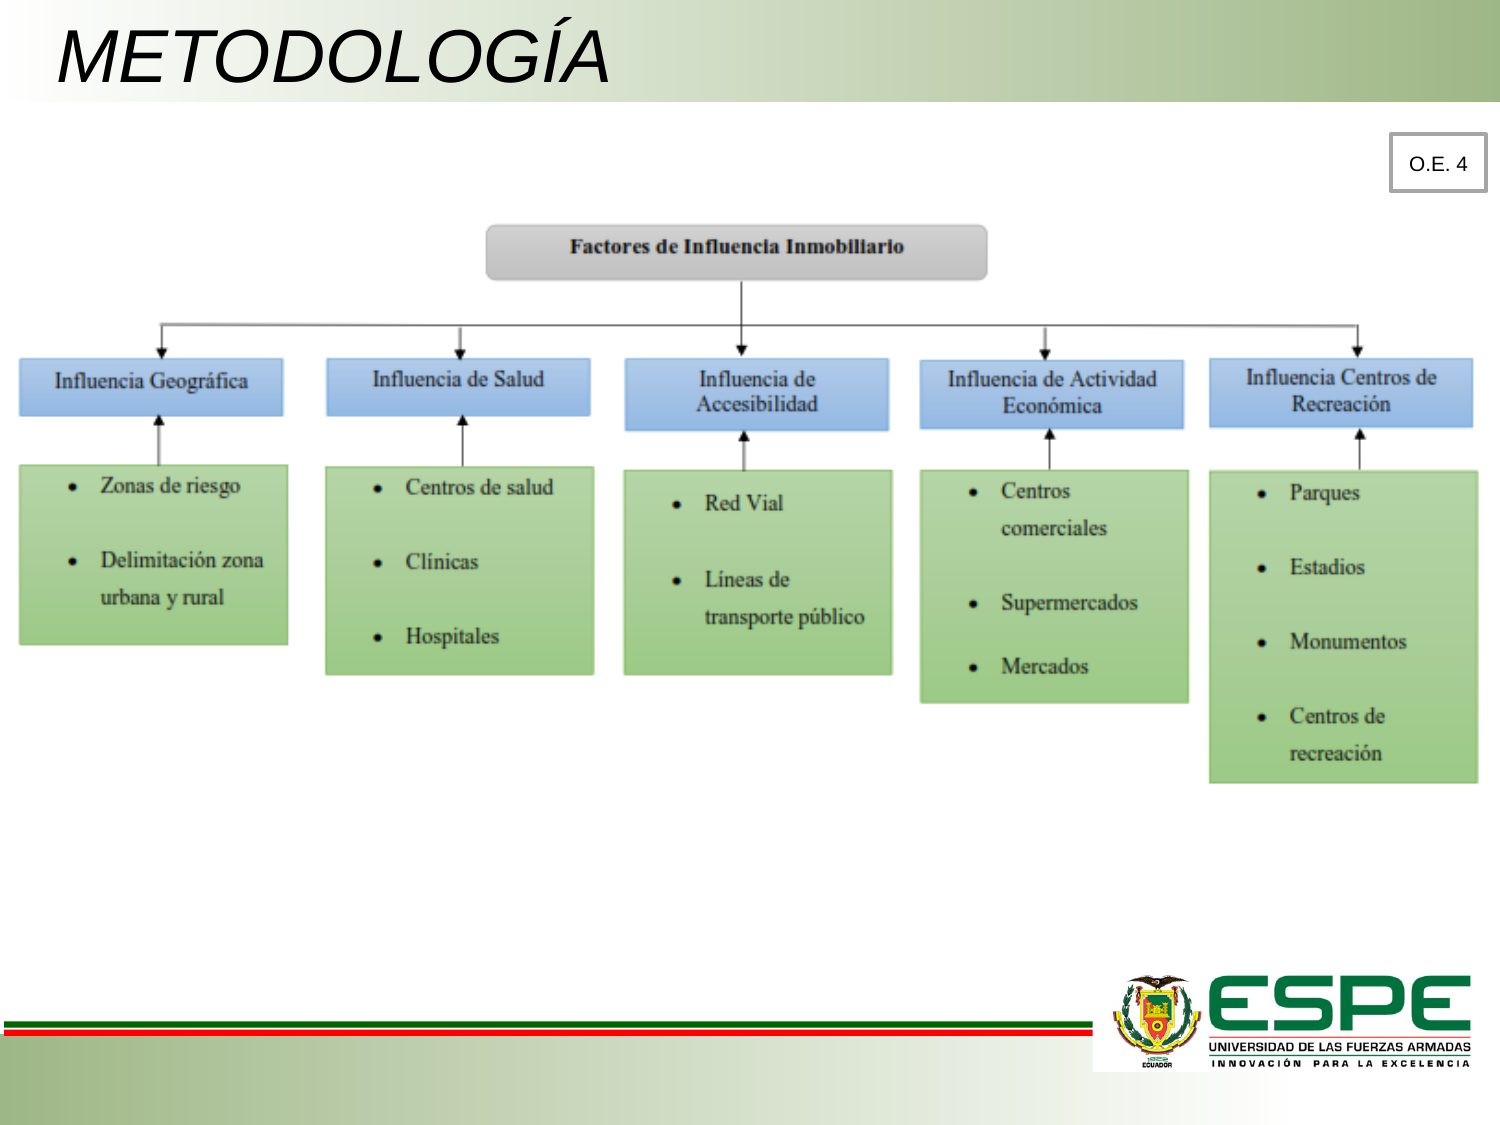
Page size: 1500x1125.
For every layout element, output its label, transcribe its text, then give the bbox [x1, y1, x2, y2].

picture [1092, 968, 1495, 1072]
picture [0, 219, 1485, 799]
title METODOLOGÍA [41, 0, 1392, 188]
text_box O.E. 4 [1389, 132, 1488, 193]
